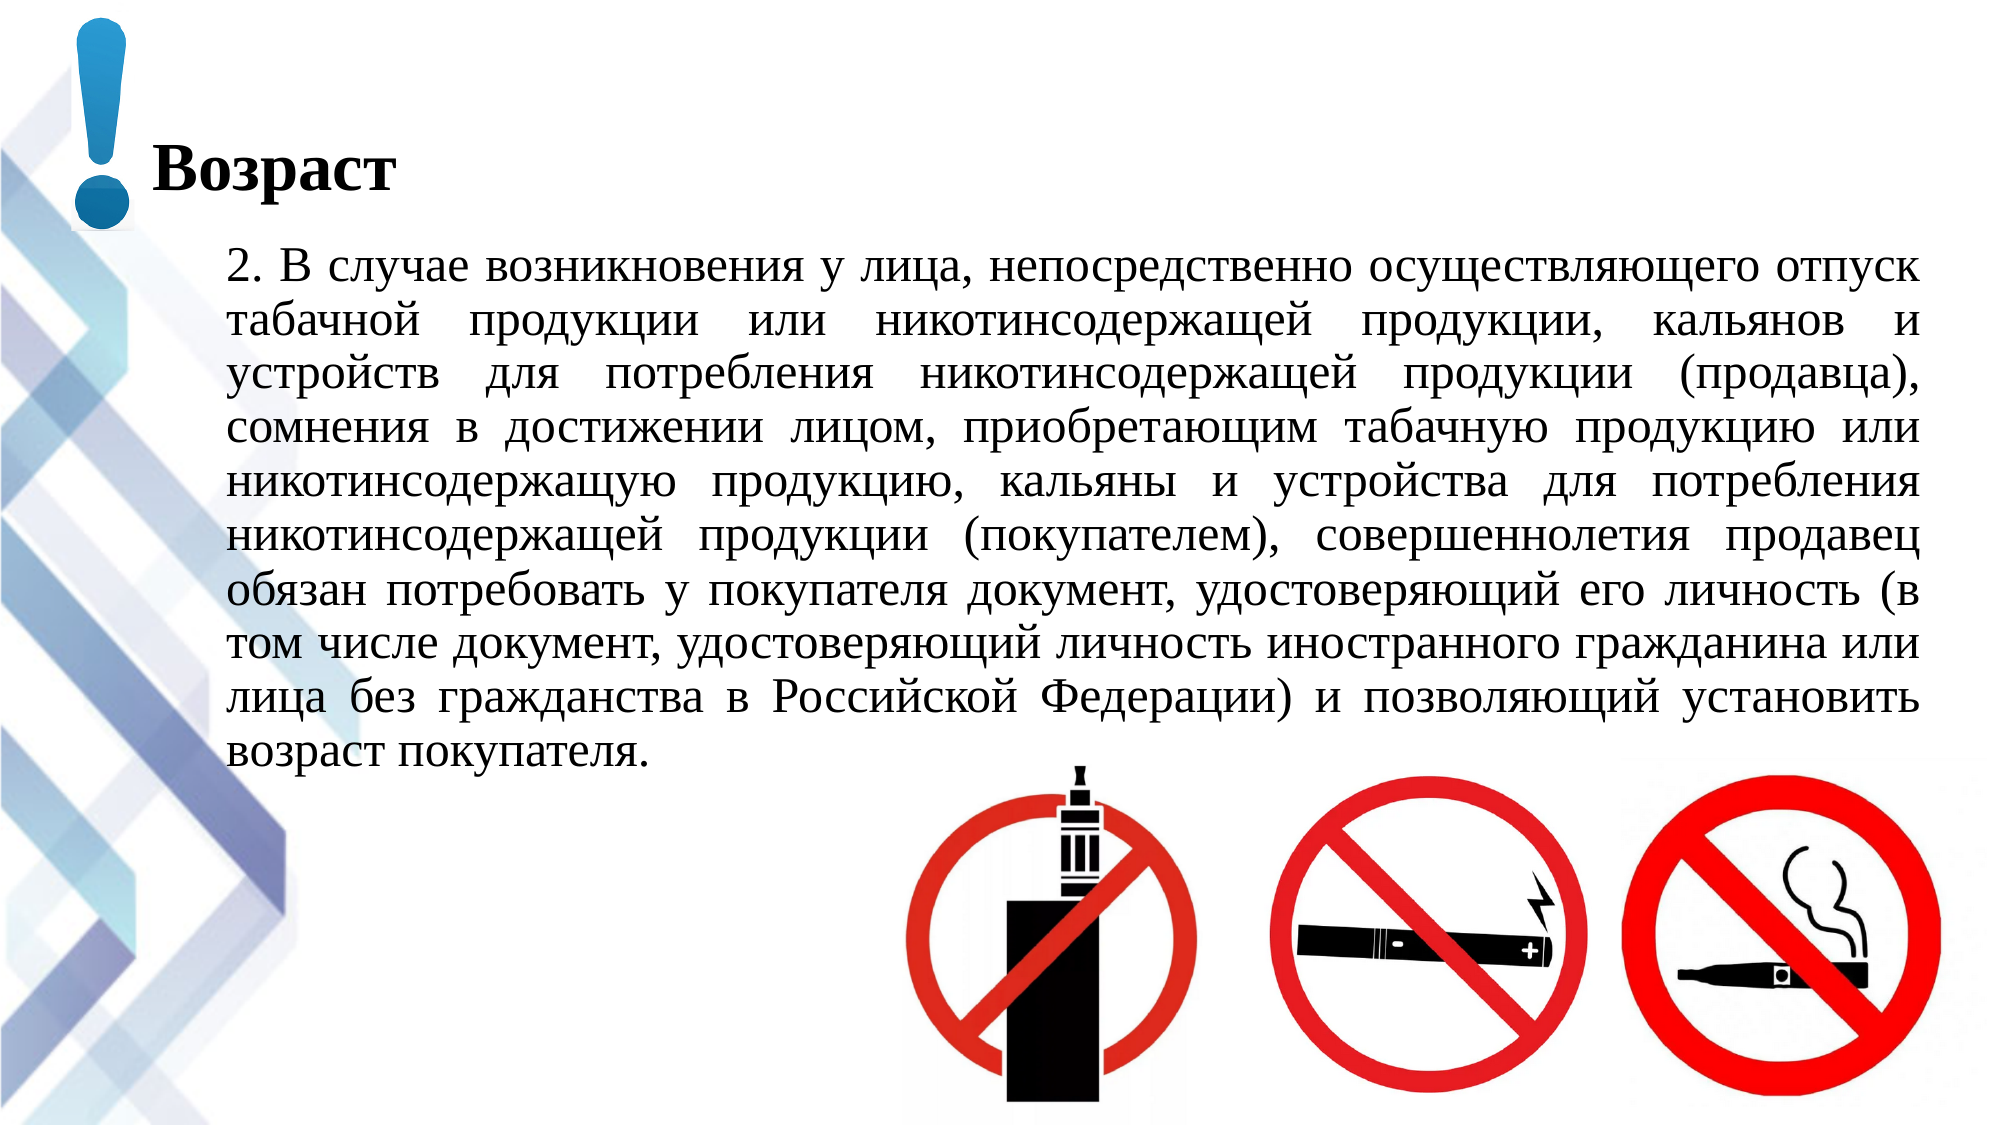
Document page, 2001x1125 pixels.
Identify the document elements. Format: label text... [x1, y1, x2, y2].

picture [2, 0, 380, 1125]
picture [862, 737, 1203, 1125]
picture [1234, 741, 1988, 1124]
list 2. В случае возникновения у лица, непосредственно осуществляющего отпуск табачной продукции или никотинсодержащей продукции, кальянов и устройств для потребления никотинсодержащей продукции (продавца), сомнения в достижении лицом, приобретающим табачную продукцию или никотинсодержащую продукцию, кальяны и устройства для потребления никотинсодержащей продукции (покупателем), совершеннолетия продавец обязан потребовать у покупателя документ, удостоверяющий его личность (в том числе документ, удостоверяющий личность иностранного гражданина или лица без гражданства в Российской Федерации) и позволяющий установить возраст покупателя. [211, 230, 1937, 945]
title Возраст [137, 59, 1863, 278]
